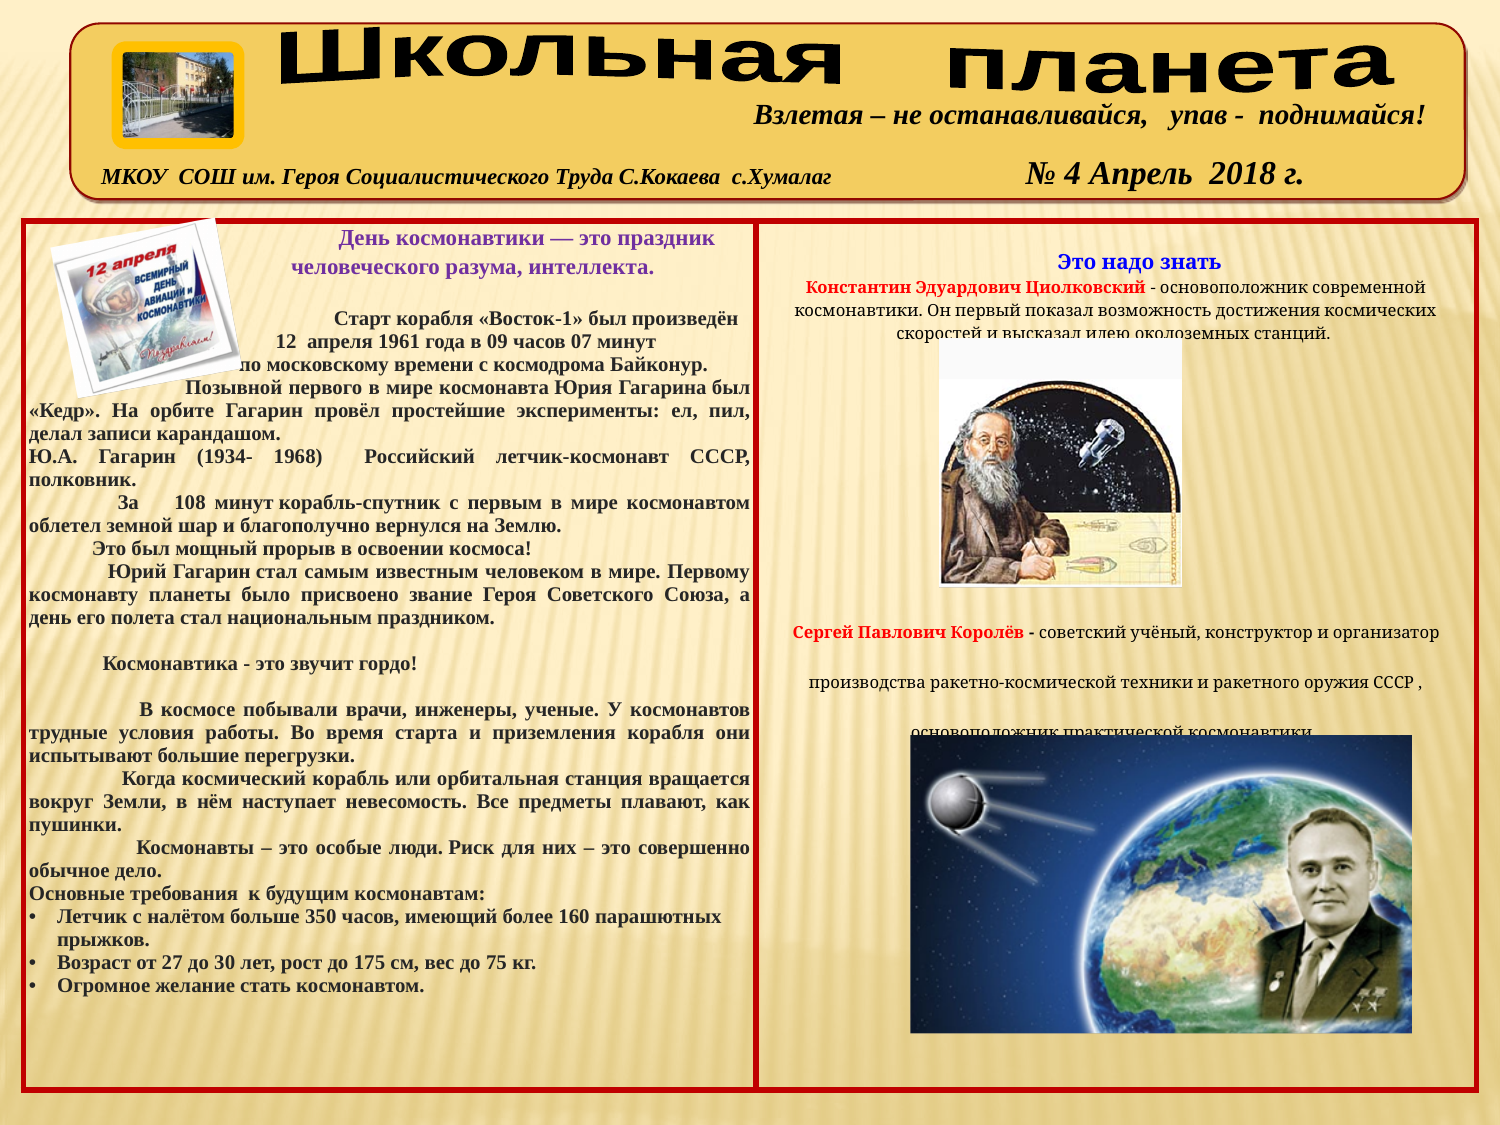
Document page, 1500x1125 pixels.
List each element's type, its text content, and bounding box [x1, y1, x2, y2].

table_header День космонавтики — это праздник человеческого разума, интеллекта. Старт корабля «Восток-1» был произведён 12 апреля 1961 года в 09 часов 07 минут по московскому времени с космодрома Байконур. Позывной первого в мире космонавта Юрия Гагарина был «Кедр». На орбите Гагарин провёл простейшие эксперименты: ел, пил, делал записи карандашом. Ю.А. Гагарин (1934- 1968) Российский летчик-космонавт СССР, полковник. За 108 минут корабль-спутник с первым в мире космонавтом облетел земной шар и благополучно вернулся на Землю. Это был мощный прорыв в освоении космоса! Юрий Гагарин стал самым известным человеком в мире. Первому космонавту планеты было присвоено звание Героя Советского Союза, а день его полета стал национальным праздником. Космонавтика - это звучит гордо! В космосе побывали врачи, инженеры, ученые. У космонавтов трудные условия работы. Во время старта и приземления корабля они испытывают большие перегрузки. Когда космический корабль или орбитальная станция вращается вокруг Земли, в нём наступает невесомость. Все предметы плавают, как пушинки. Космонавты – это особые люди. Риск для них – это совершенно обычное дело. Основные требования к будущим космонавтам: Летчик с налётом больше 350 часов, имеющий более 160 парашютных прыжков. Возраст от 27 до 30 лет, рост до 175 см, вес до 75 кг. Огромное желание стать космонавтом. [26, 224, 753, 1087]
picture [938, 337, 1183, 589]
picture [116, 46, 240, 144]
picture [909, 735, 1412, 1036]
table_header Это надо знать Константин Эдуардович Циолковский - основоположник современной космонавтики. Он первый показал возможность достижения космических скоростей и высказал идею околоземных станций. Сергей Павлович Королёв - советский учёный, конструктор и организатор производства ракетно-космической техники и ракетного оружия СССР , основоположник практической космонавтики. [759, 224, 1474, 1087]
picture [232, 314, 242, 370]
picture [62, 218, 231, 385]
picture [51, 246, 60, 294]
text_box Взлетая – не останавливайся, упав - поднимайся! МКОУ СОШ им. Героя Социалистического Труда С.Кокаева с.Хумалаг № 4 Апрель 2018 г. [70, 23, 1465, 200]
